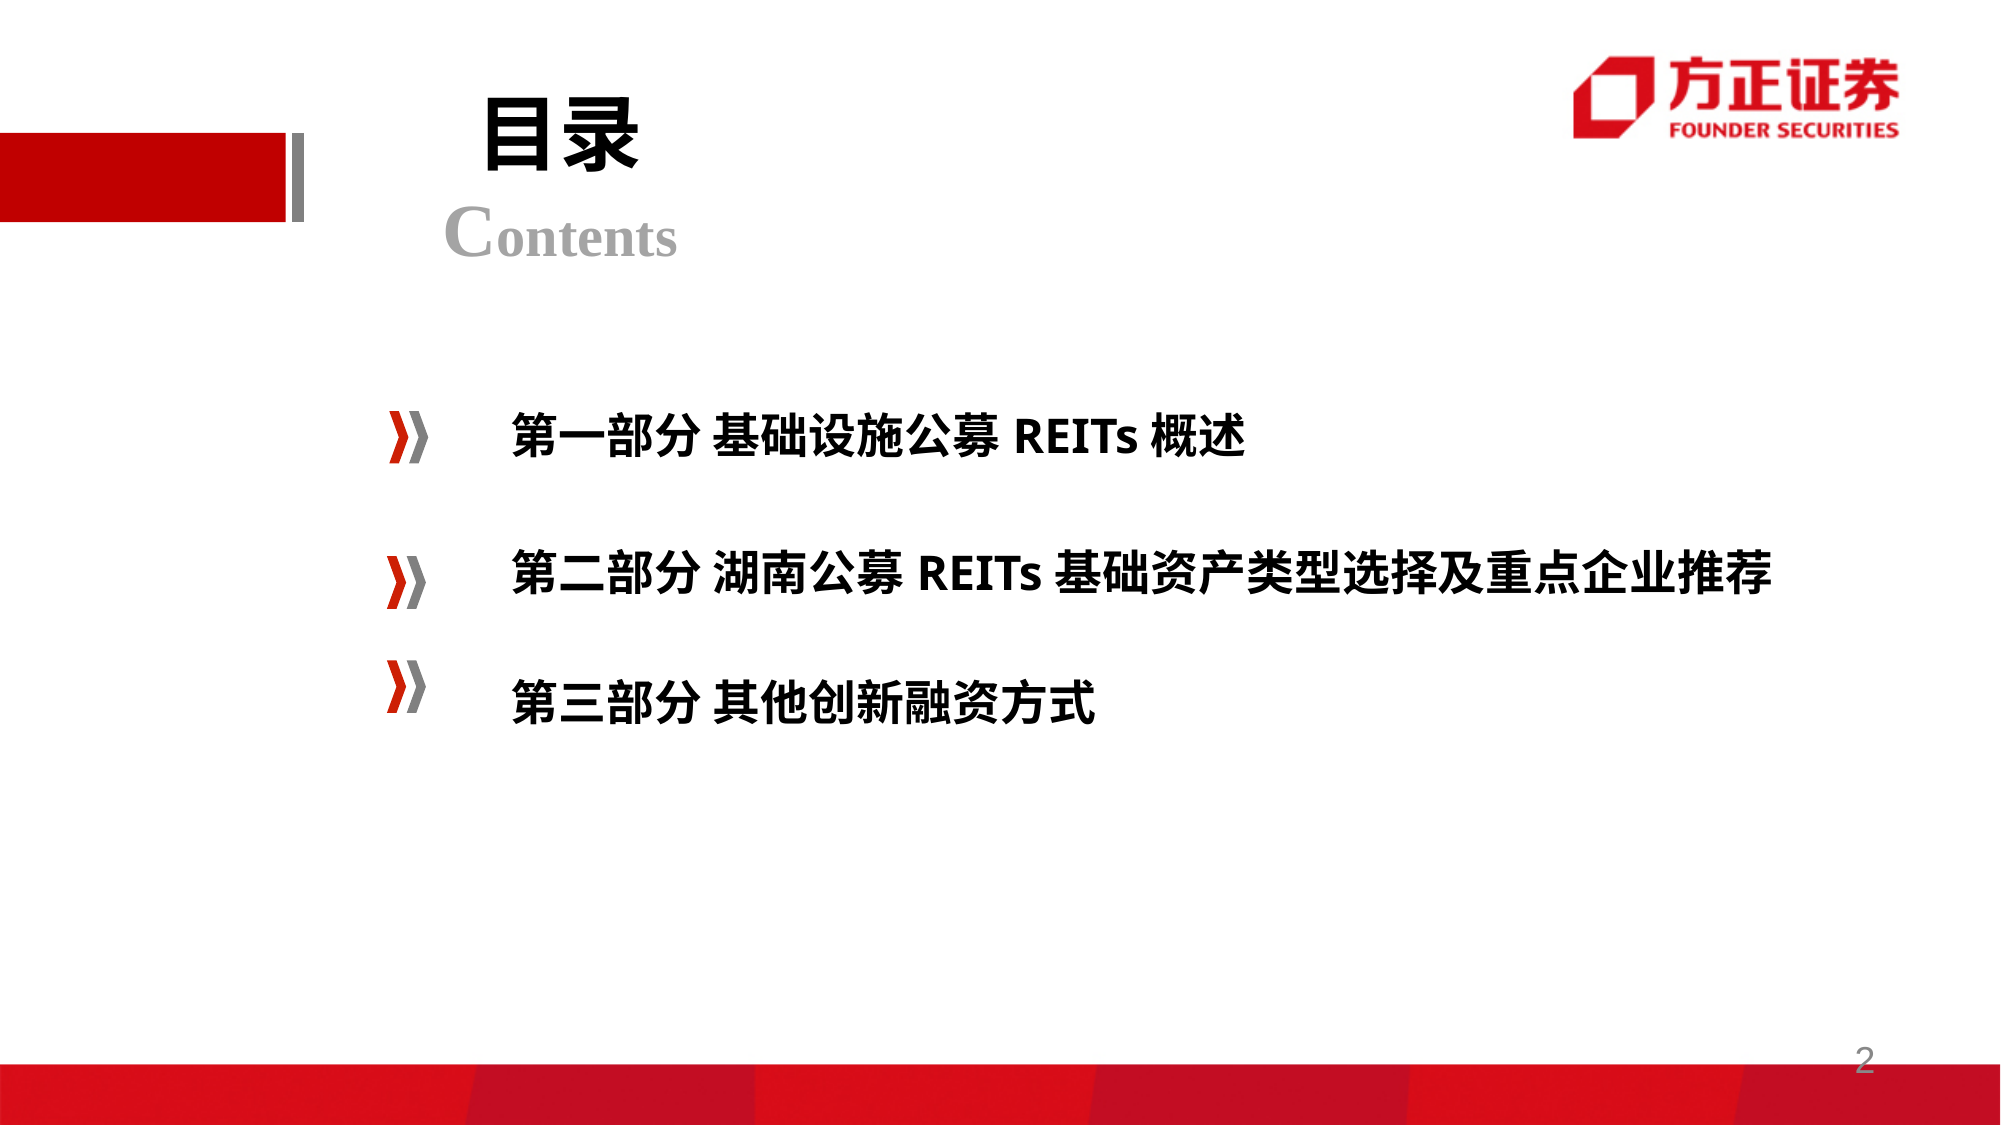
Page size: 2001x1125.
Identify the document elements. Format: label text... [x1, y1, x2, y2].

text_box [406, 660, 426, 713]
text_box [406, 556, 426, 609]
title 目录 Contents [350, 78, 768, 272]
text_box [389, 411, 409, 464]
text_box 2 [1852, 1034, 1878, 1082]
picture [0, 0, 2001, 1125]
text_box 第三部分 其他创新融资方式 [505, 670, 1263, 731]
text_box [386, 660, 407, 713]
text_box [409, 411, 429, 464]
text_box 第二部分 湖南公募REITs基础资产类型选择及重点企业推荐 [505, 539, 1800, 600]
text_box [0, 132, 286, 223]
text_box [386, 556, 407, 609]
text_box 第一部分 基础设施公募REITs概述 [505, 403, 1447, 464]
